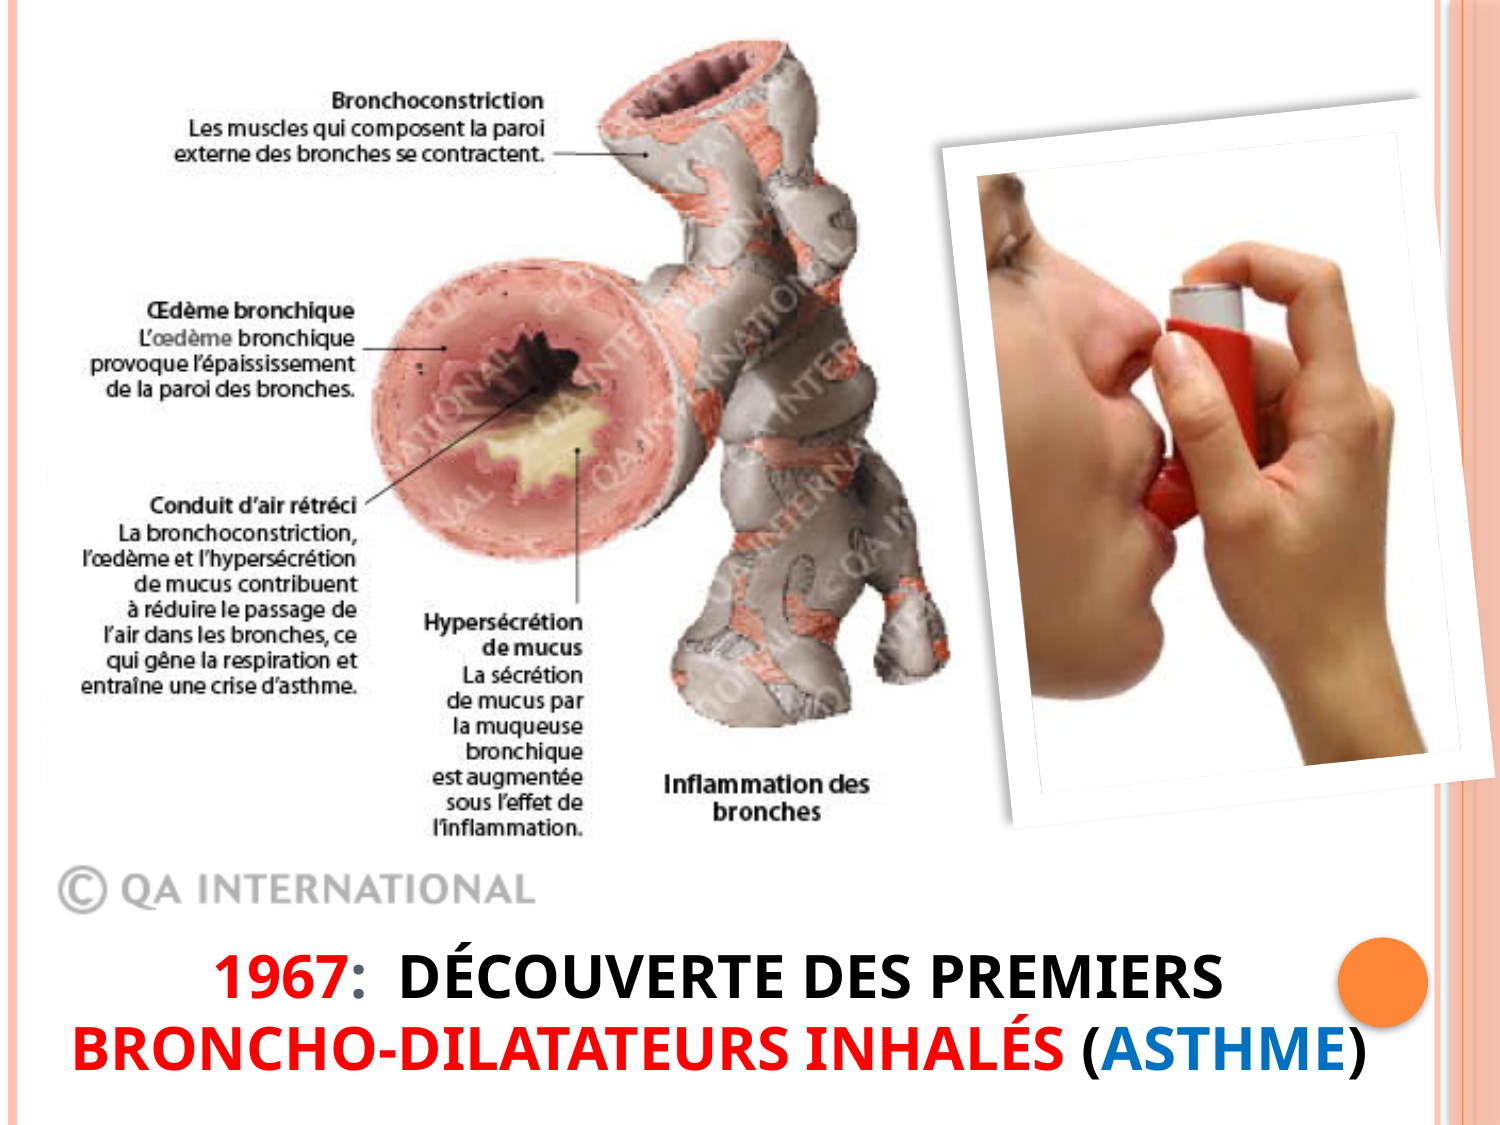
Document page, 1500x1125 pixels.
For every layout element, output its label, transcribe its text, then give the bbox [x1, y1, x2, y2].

picture [46, 0, 1460, 938]
title 1967: Découverte des premiers broncho-dilatateurs inhalés (asthme) [46, 878, 1407, 1090]
